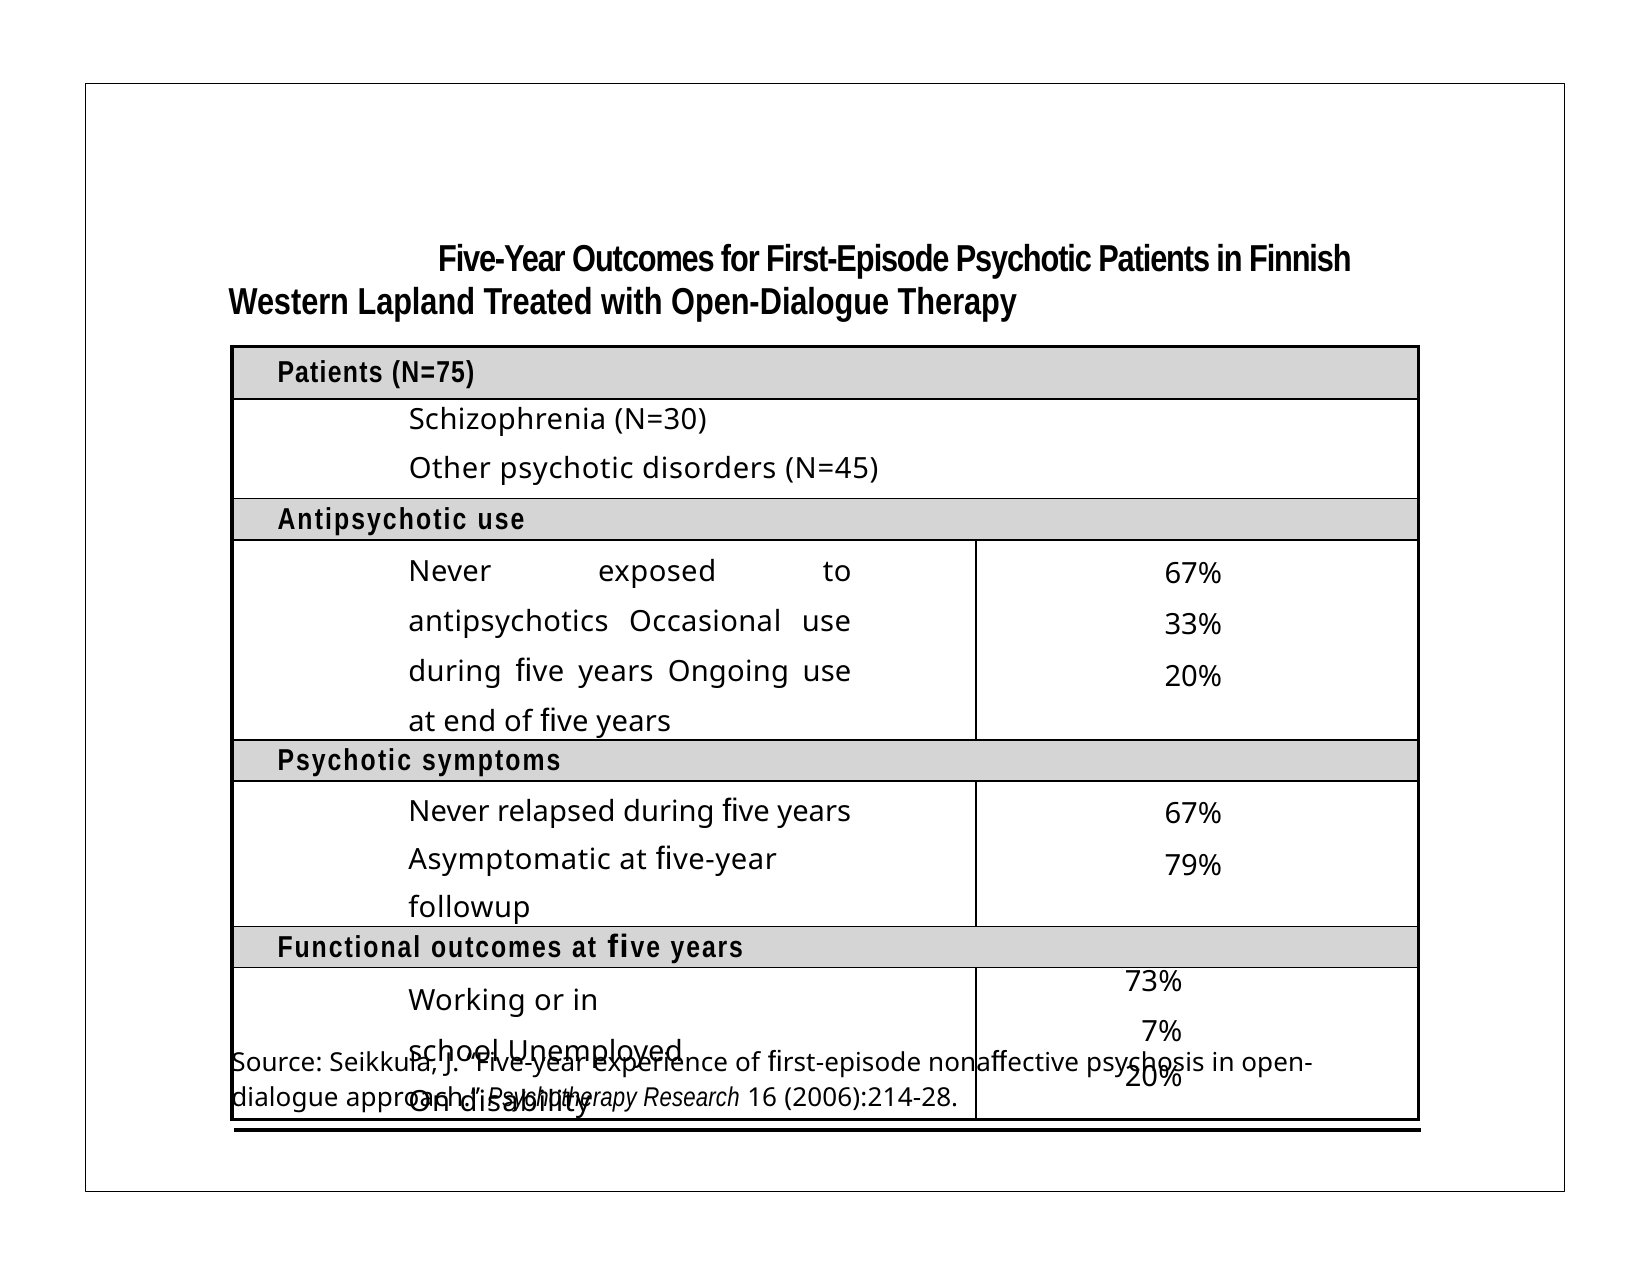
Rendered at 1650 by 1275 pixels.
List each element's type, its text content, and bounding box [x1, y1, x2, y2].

list Source: Seikkula, J. “Five-year experience of first-episode nonaffective psychosis in open-dialogue approach.” Psychotherapy Research 16 (2006):214-28. [231, 1027, 1417, 1190]
table_cell Never relapsed during five years Asymptomatic at five-year followup [234, 782, 975, 926]
table_cell 67% 33% 20% [977, 541, 1417, 739]
table_header Patients (N=75) [234, 348, 1417, 398]
table_cell Psychotic symptoms [234, 741, 1417, 780]
table_cell 67% 79% [977, 782, 1417, 926]
table_cell Antipsychotic use [234, 499, 1417, 539]
table_cell Functional outcomes at five years [234, 927, 1417, 967]
table_cell Working or in school Unemployed On disability [234, 968, 975, 1027]
table_cell Never exposed to antipsychotics Occasional use during five years Ongoing use at end of five years [234, 541, 975, 739]
list Five-Year Outcomes for First-Episode Psychotic Patients in Finnish Western Lapland Treated with Open-Dialogue Therapy [228, 83, 1360, 340]
list [85, 83, 1565, 1189]
table_cell Schizophrenia (N=30) Other psychotic disorders (N=45) [234, 400, 1417, 498]
table_cell 73% 7% 20% [977, 968, 1417, 1027]
